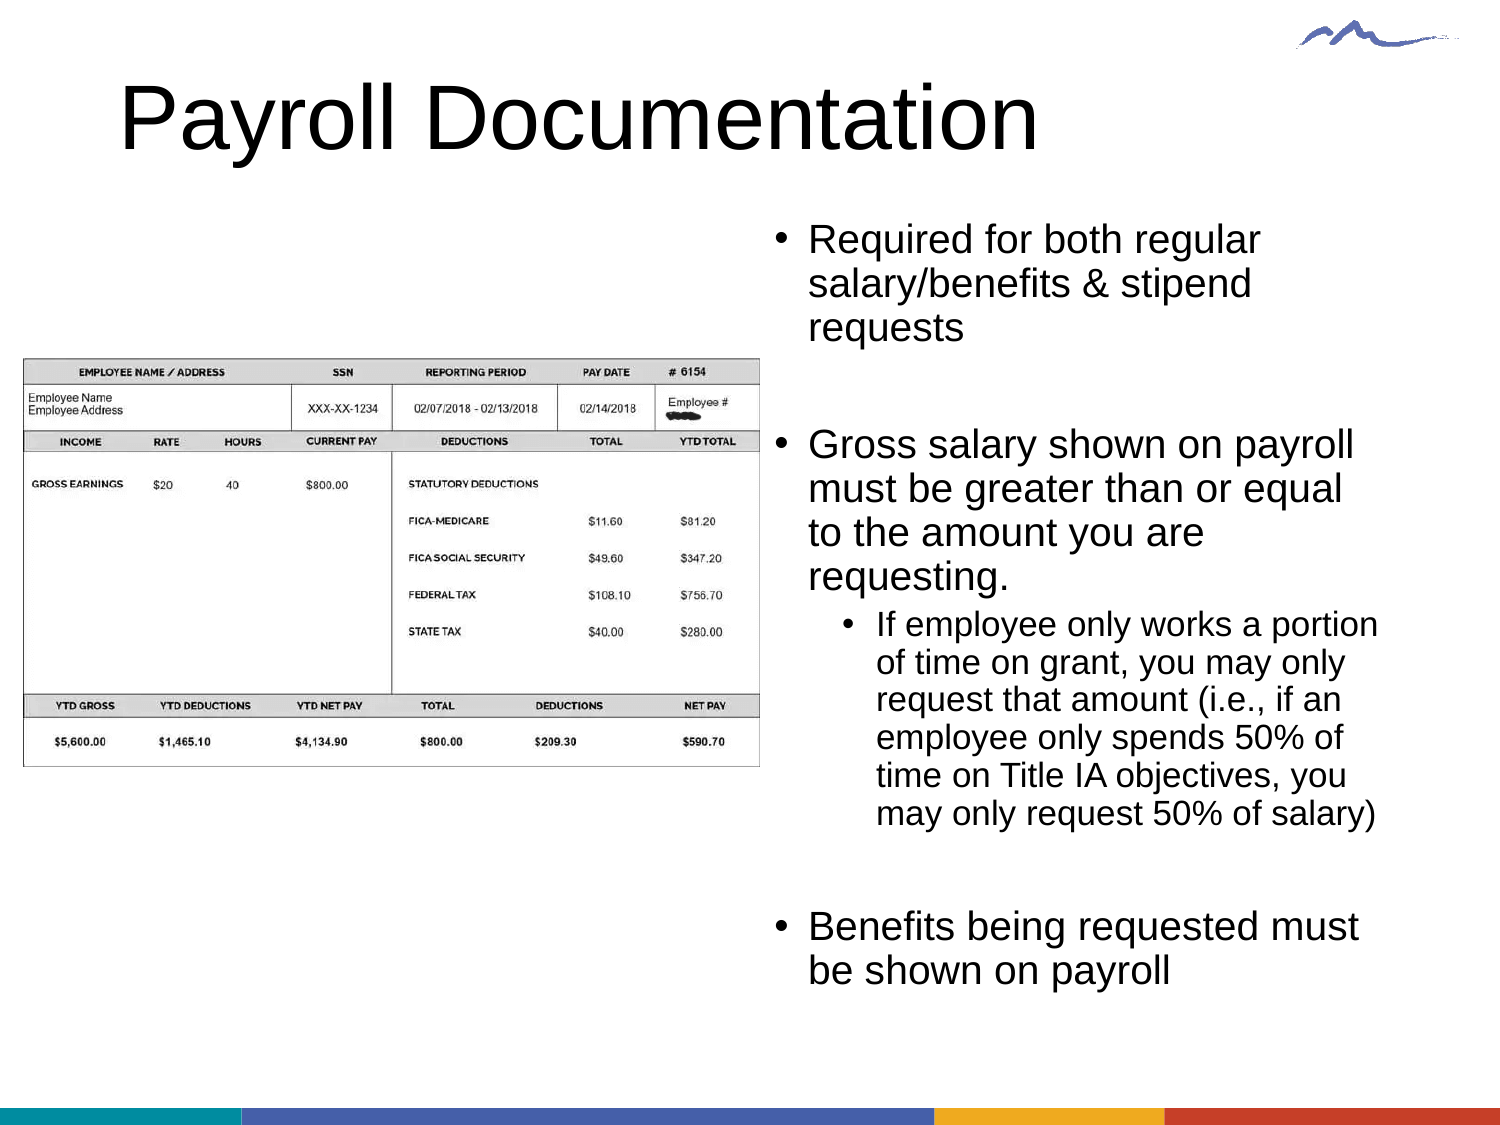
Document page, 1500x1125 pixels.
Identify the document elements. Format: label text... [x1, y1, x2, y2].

list Required for both regular salary/benefits & stipend requests Gross salary shown on payroll must be greater than or equal to the amount you are requesting. If employee only works a portion of time on grant, you may only request that amount (i.e., if an employee only spends 50% of time on Title IA objectives, you may only request 50% of salary) Benefits being requested must be shown on payroll [759, 210, 1397, 1014]
title Payroll Documentation [103, 59, 1397, 180]
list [23, 358, 760, 767]
picture [1296, 20, 1459, 49]
